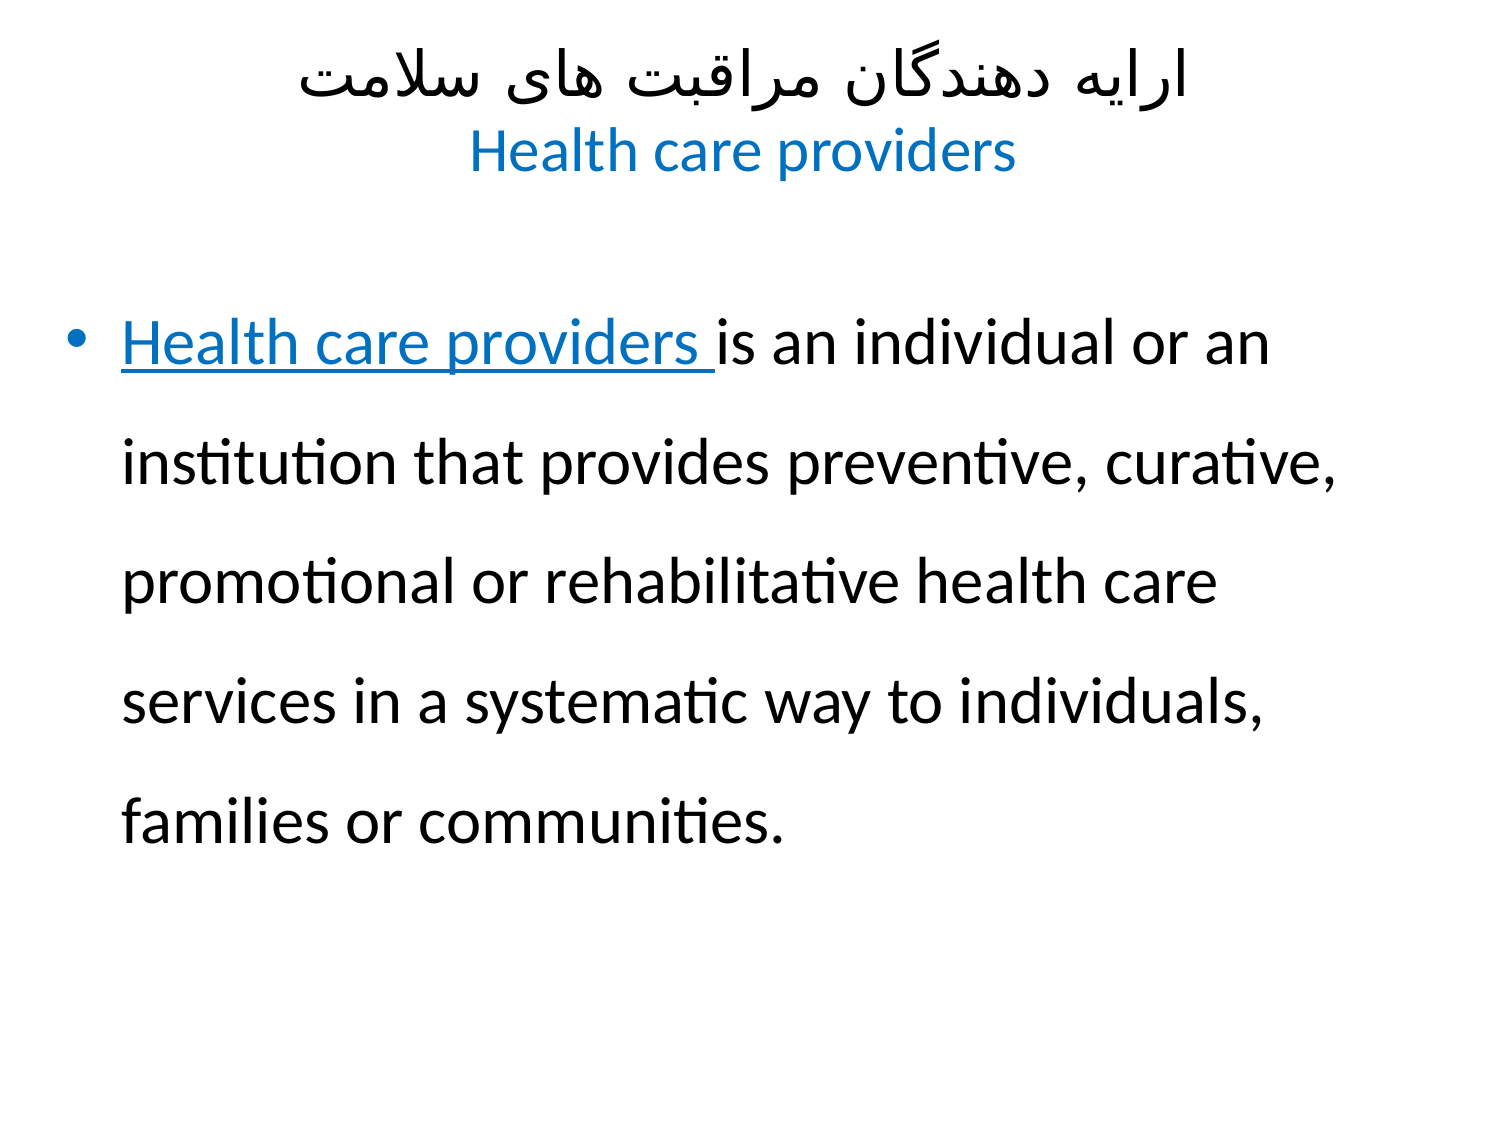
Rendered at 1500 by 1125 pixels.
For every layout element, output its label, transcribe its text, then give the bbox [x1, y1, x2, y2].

title ارایه دهندگان مراقبت های سلامت Health care providers [68, 24, 1419, 193]
list Health care providers is an individual or an institution that provides preventive, curative, promotional or rehabilitative health care services in a systematic way to individuals, families or communities. [50, 249, 1438, 938]
